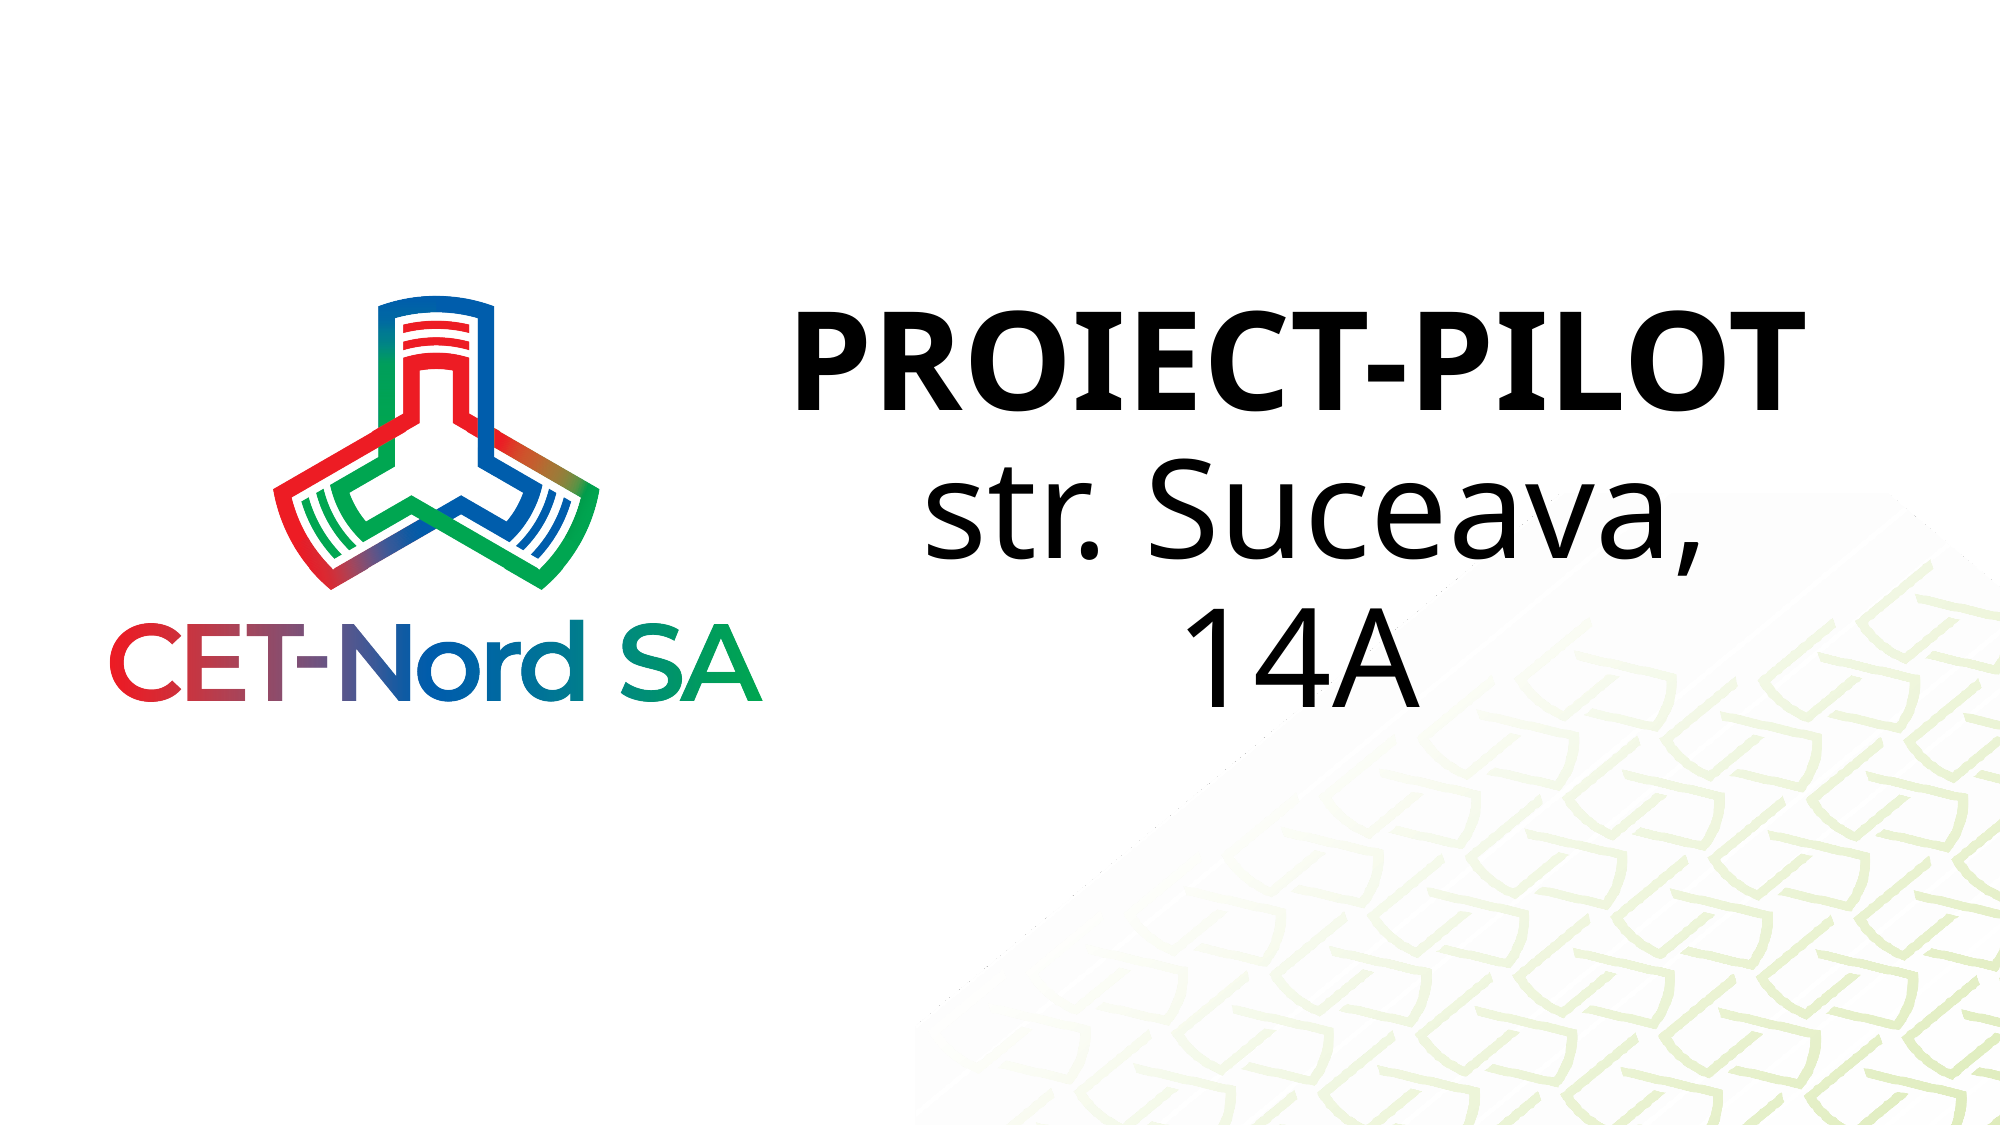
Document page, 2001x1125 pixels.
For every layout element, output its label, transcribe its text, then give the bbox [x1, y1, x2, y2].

title PROIECT-PILOT str. Suceava, 14A [768, 59, 1863, 821]
picture [108, 294, 769, 705]
picture [914, 493, 2000, 1125]
